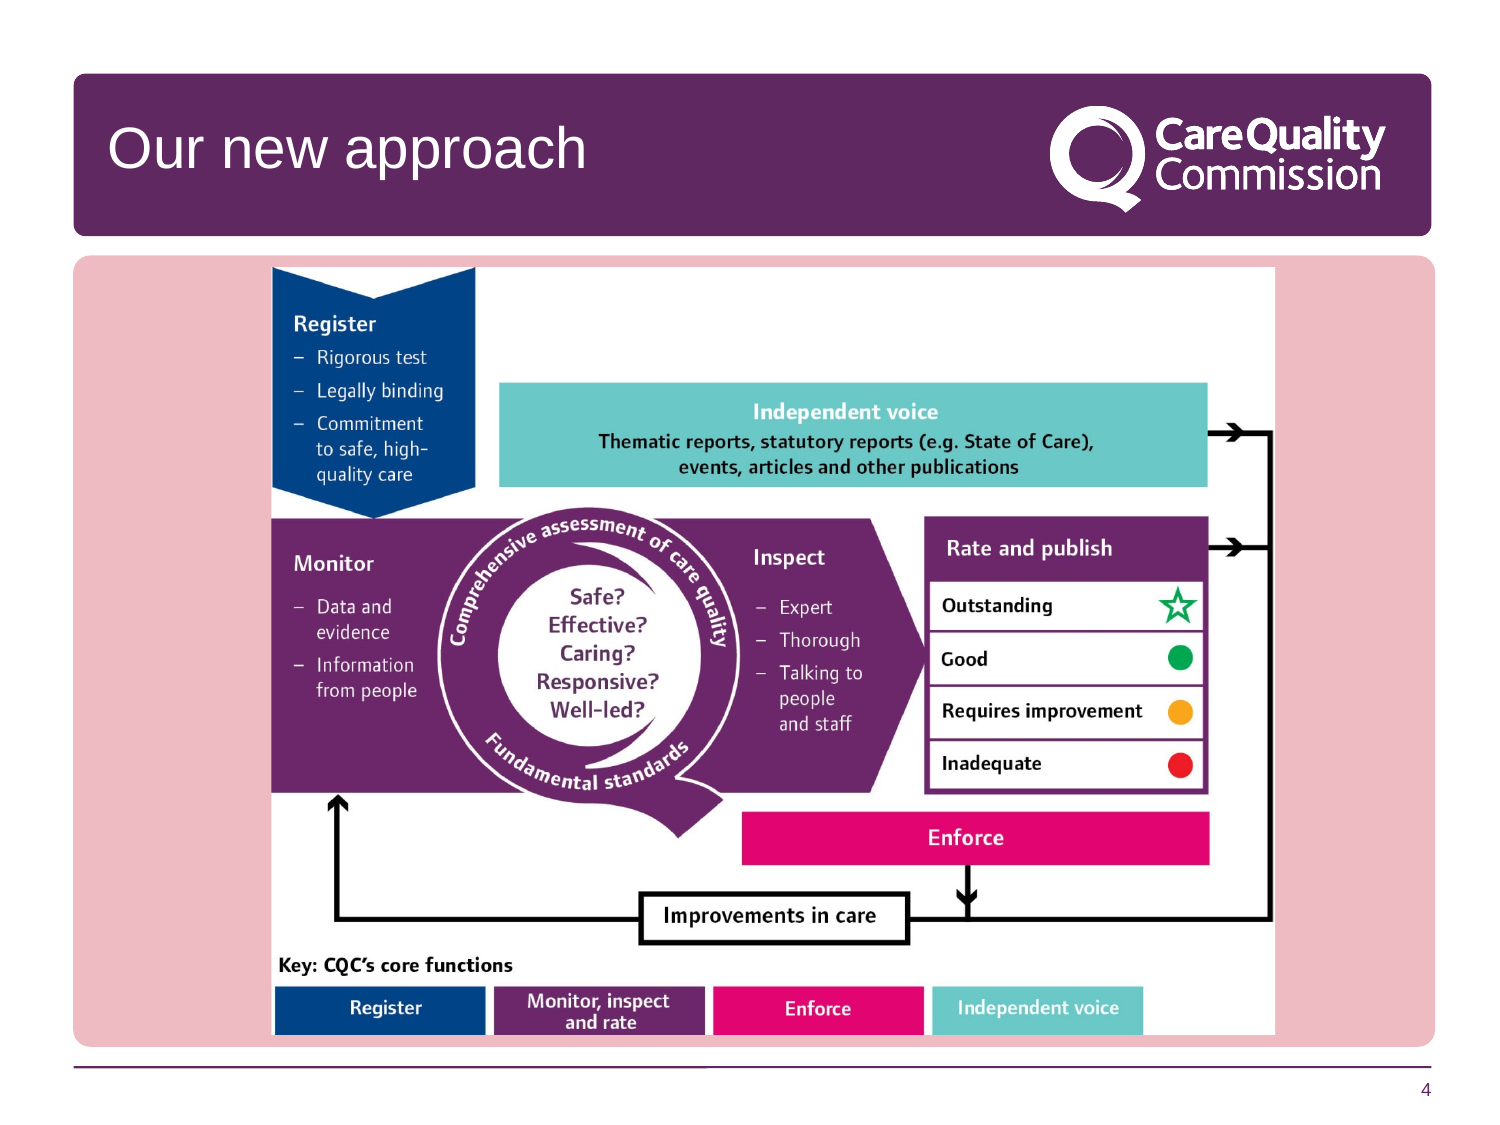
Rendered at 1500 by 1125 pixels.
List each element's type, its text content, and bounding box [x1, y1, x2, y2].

text_box [73, 255, 1436, 1047]
text_box Our new approach [93, 113, 1050, 220]
picture [271, 266, 1276, 1036]
text_box 4 [1329, 1024, 1432, 1100]
text_box [133, 292, 1329, 1104]
